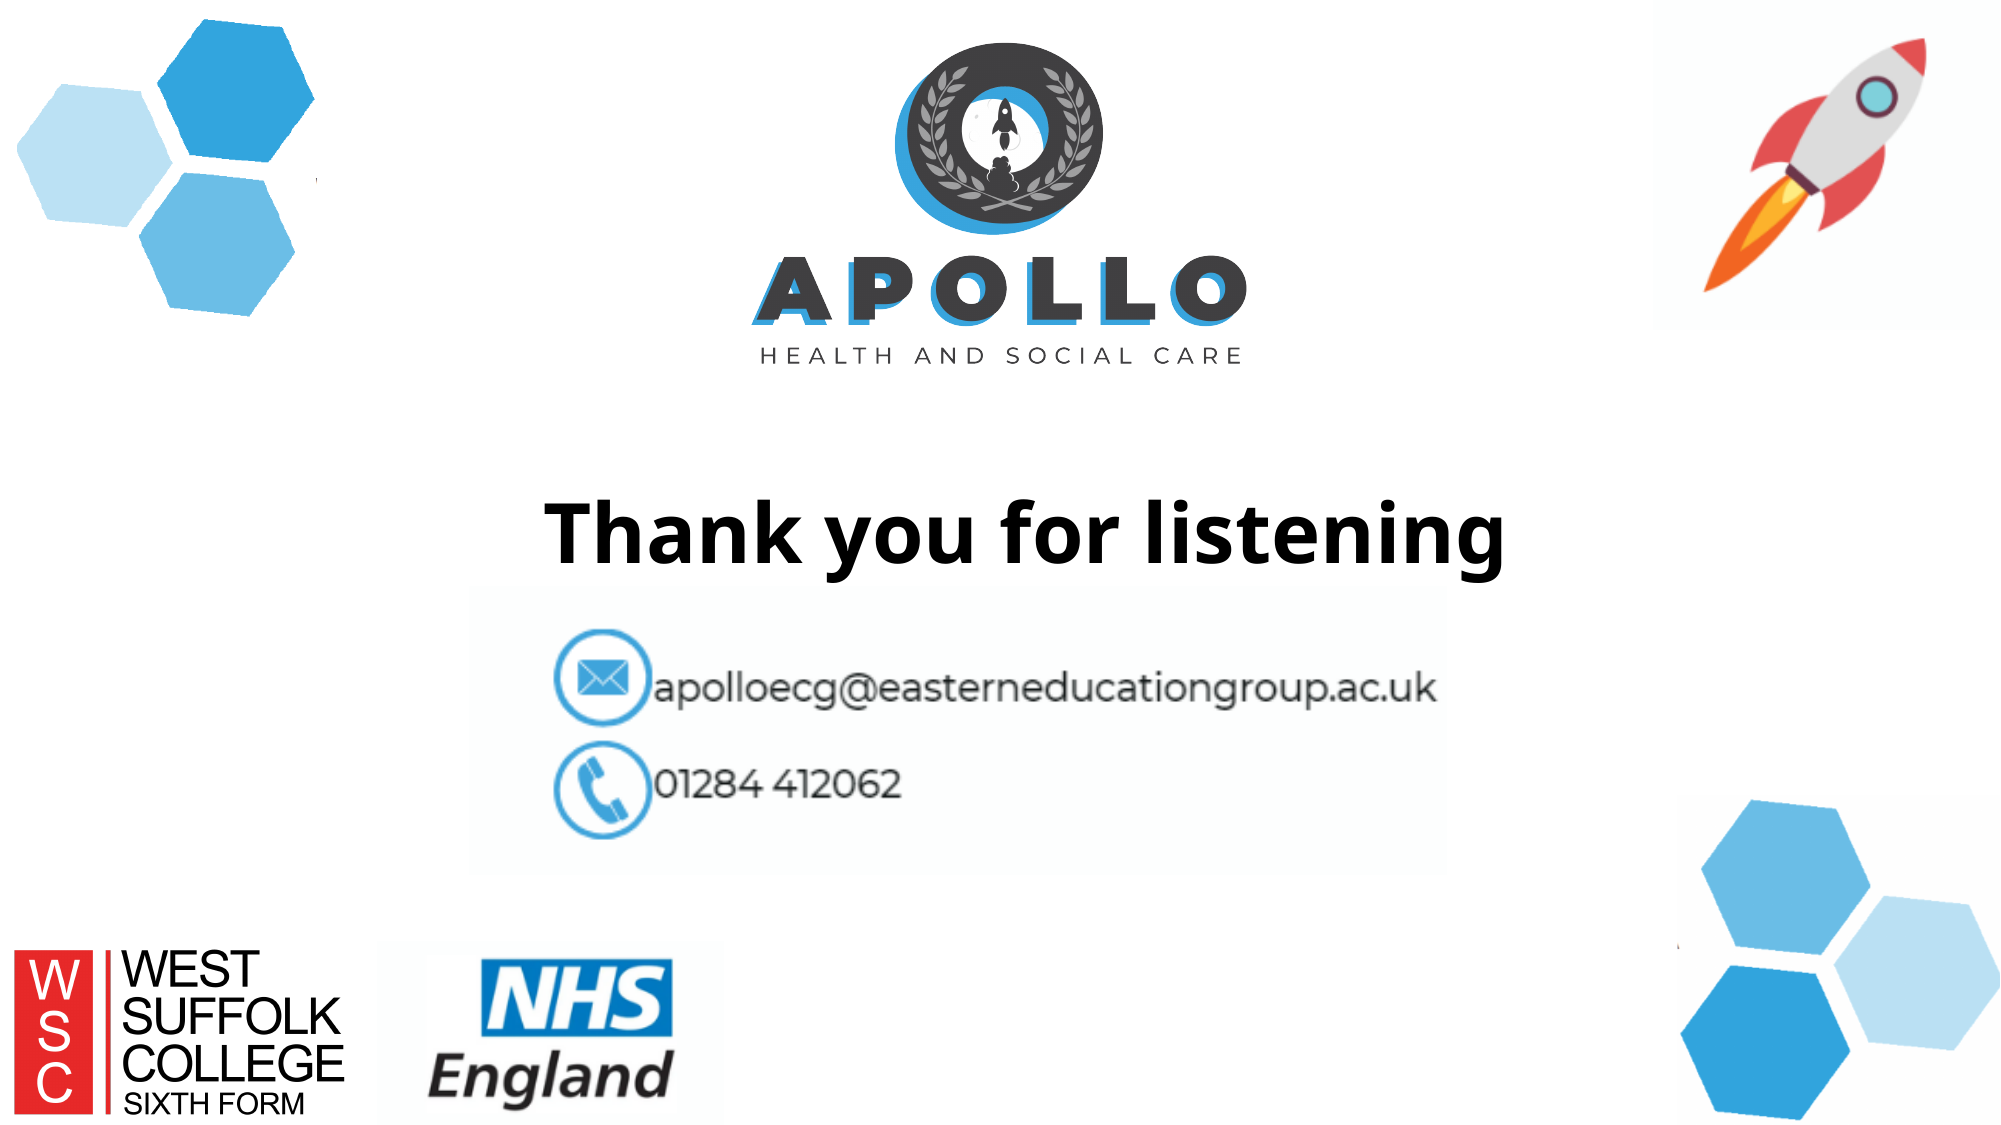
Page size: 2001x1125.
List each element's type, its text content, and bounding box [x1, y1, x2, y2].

picture [1653, 0, 2000, 330]
picture [0, 874, 724, 1125]
picture [643, 0, 1357, 402]
text_box Thank you for listening [528, 484, 1654, 892]
picture [17, 14, 317, 320]
picture [469, 586, 1447, 875]
picture [1677, 795, 2000, 1125]
